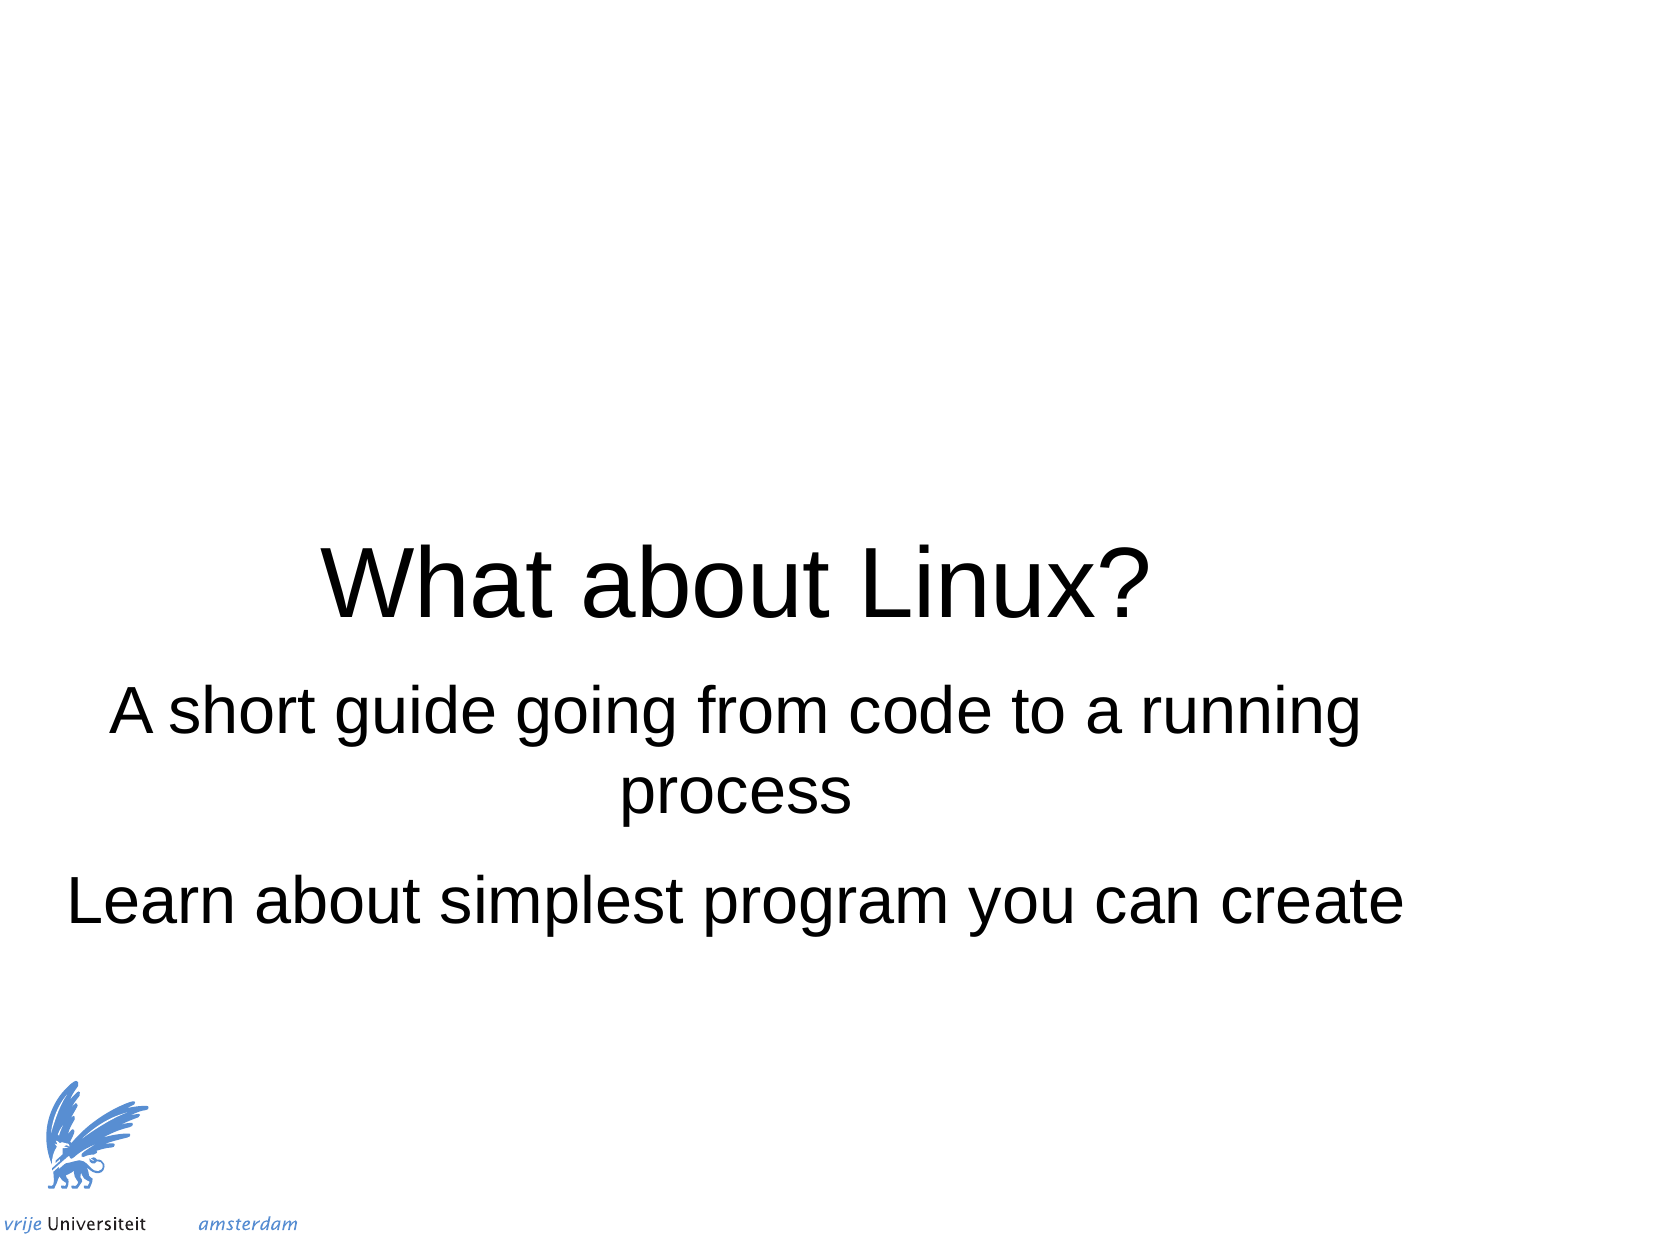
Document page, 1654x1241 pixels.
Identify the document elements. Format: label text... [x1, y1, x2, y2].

list What about Linux? A short guide going from code to a running process Learn about simplest program you can create [0, 290, 1456, 1170]
